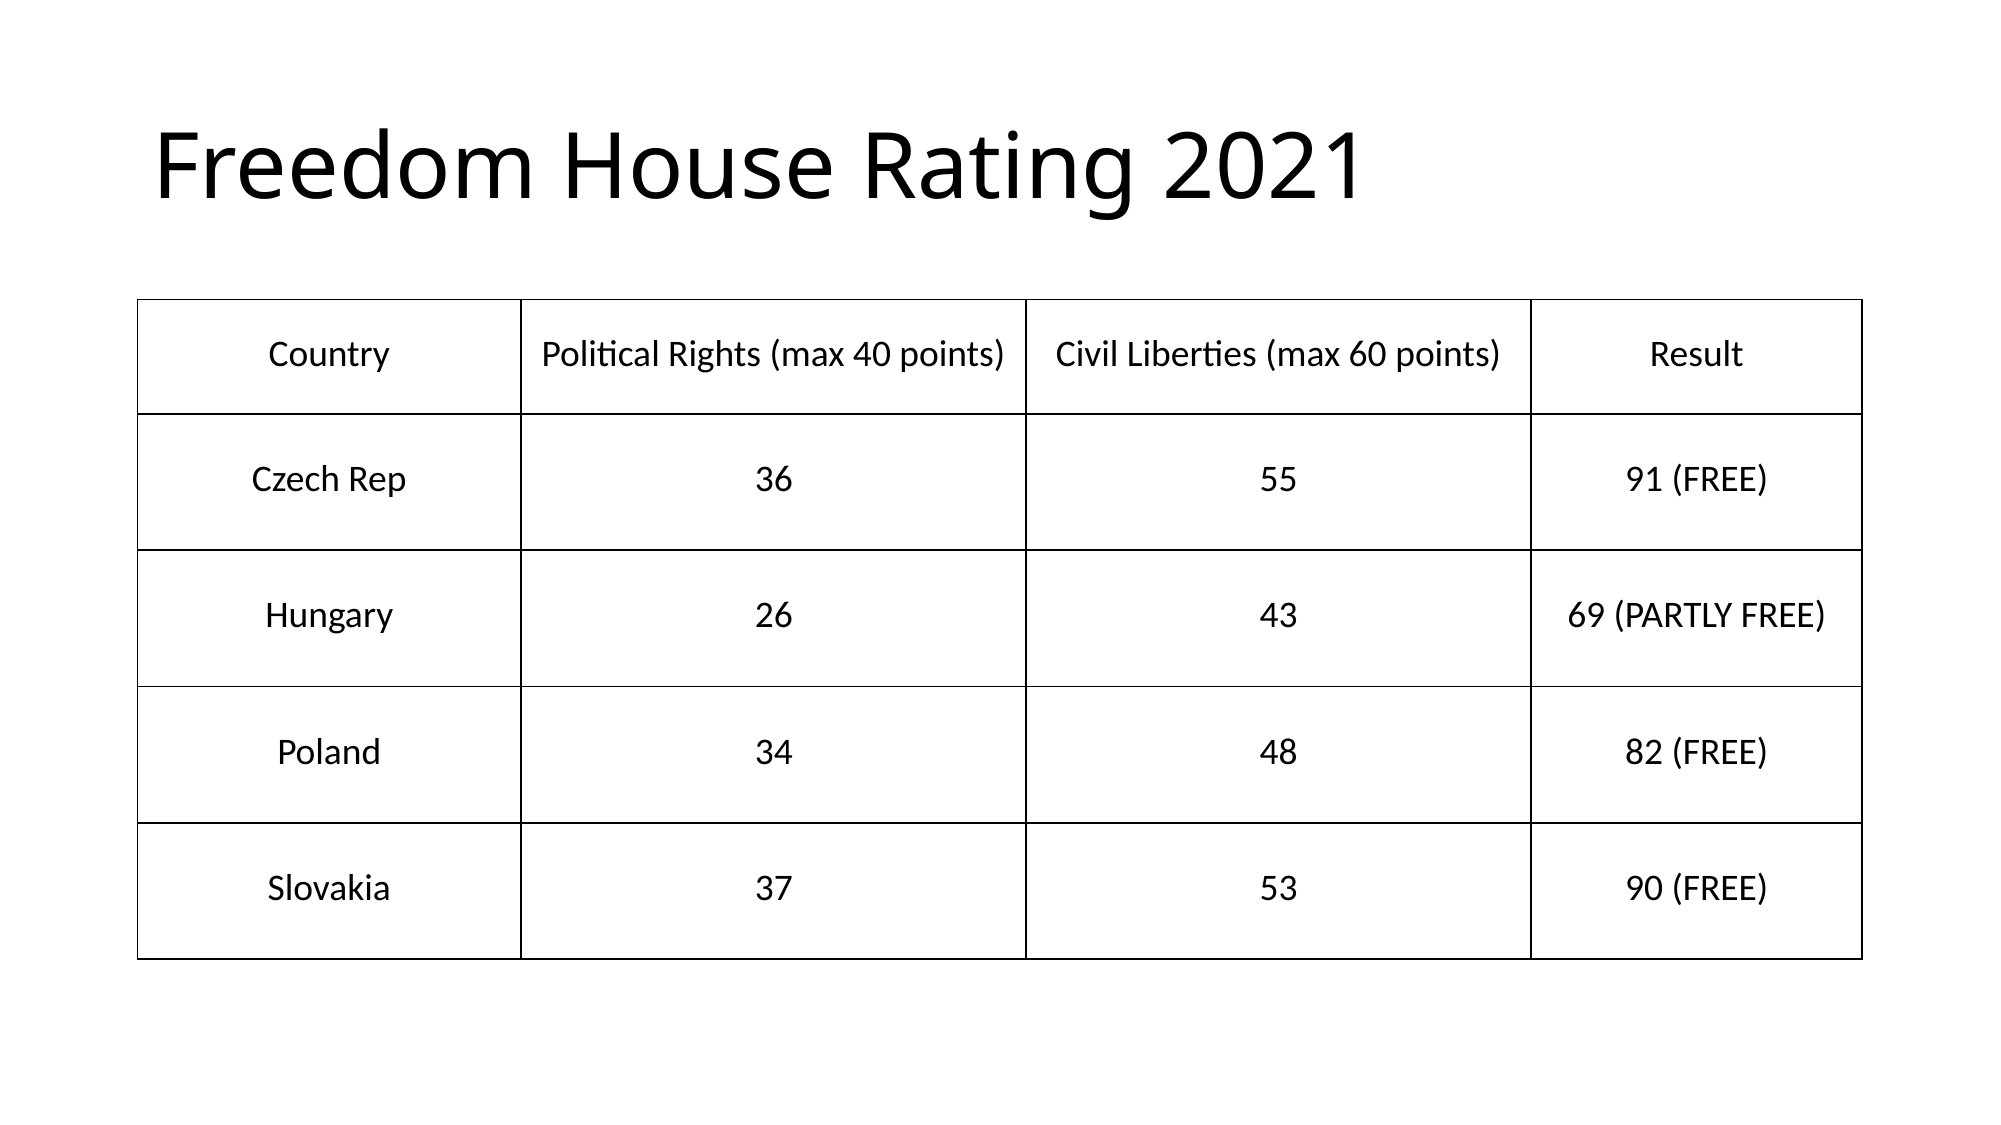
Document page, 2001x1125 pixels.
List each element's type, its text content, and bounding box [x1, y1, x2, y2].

table_cell Slovakia [138, 824, 520, 958]
table_cell 69 (PARTLY FREE) [1532, 551, 1861, 686]
table_cell 55 [1027, 415, 1530, 549]
table_header Civil Liberties (max 60 points) [1027, 300, 1530, 413]
table_cell 26 [522, 551, 1025, 686]
table_cell 34 [522, 687, 1025, 822]
table_cell 82 (FREE) [1532, 687, 1861, 822]
table_cell 48 [1027, 687, 1530, 822]
table_cell Hungary [138, 551, 520, 686]
table_header Result [1532, 300, 1861, 413]
table_cell Czech Rep [138, 415, 520, 549]
title Freedom House Rating 2021 [137, 59, 1863, 278]
table_cell 53 [1027, 824, 1530, 958]
table_header Political Rights (max 40 points) [522, 300, 1025, 413]
table_header Country [138, 300, 520, 413]
table_cell 43 [1027, 551, 1530, 686]
table_cell 90 (FREE) [1532, 824, 1861, 958]
table_cell 91 (FREE) [1532, 415, 1861, 549]
table_cell Poland [138, 687, 520, 822]
table_cell 37 [522, 824, 1025, 958]
table_cell 36 [522, 415, 1025, 549]
